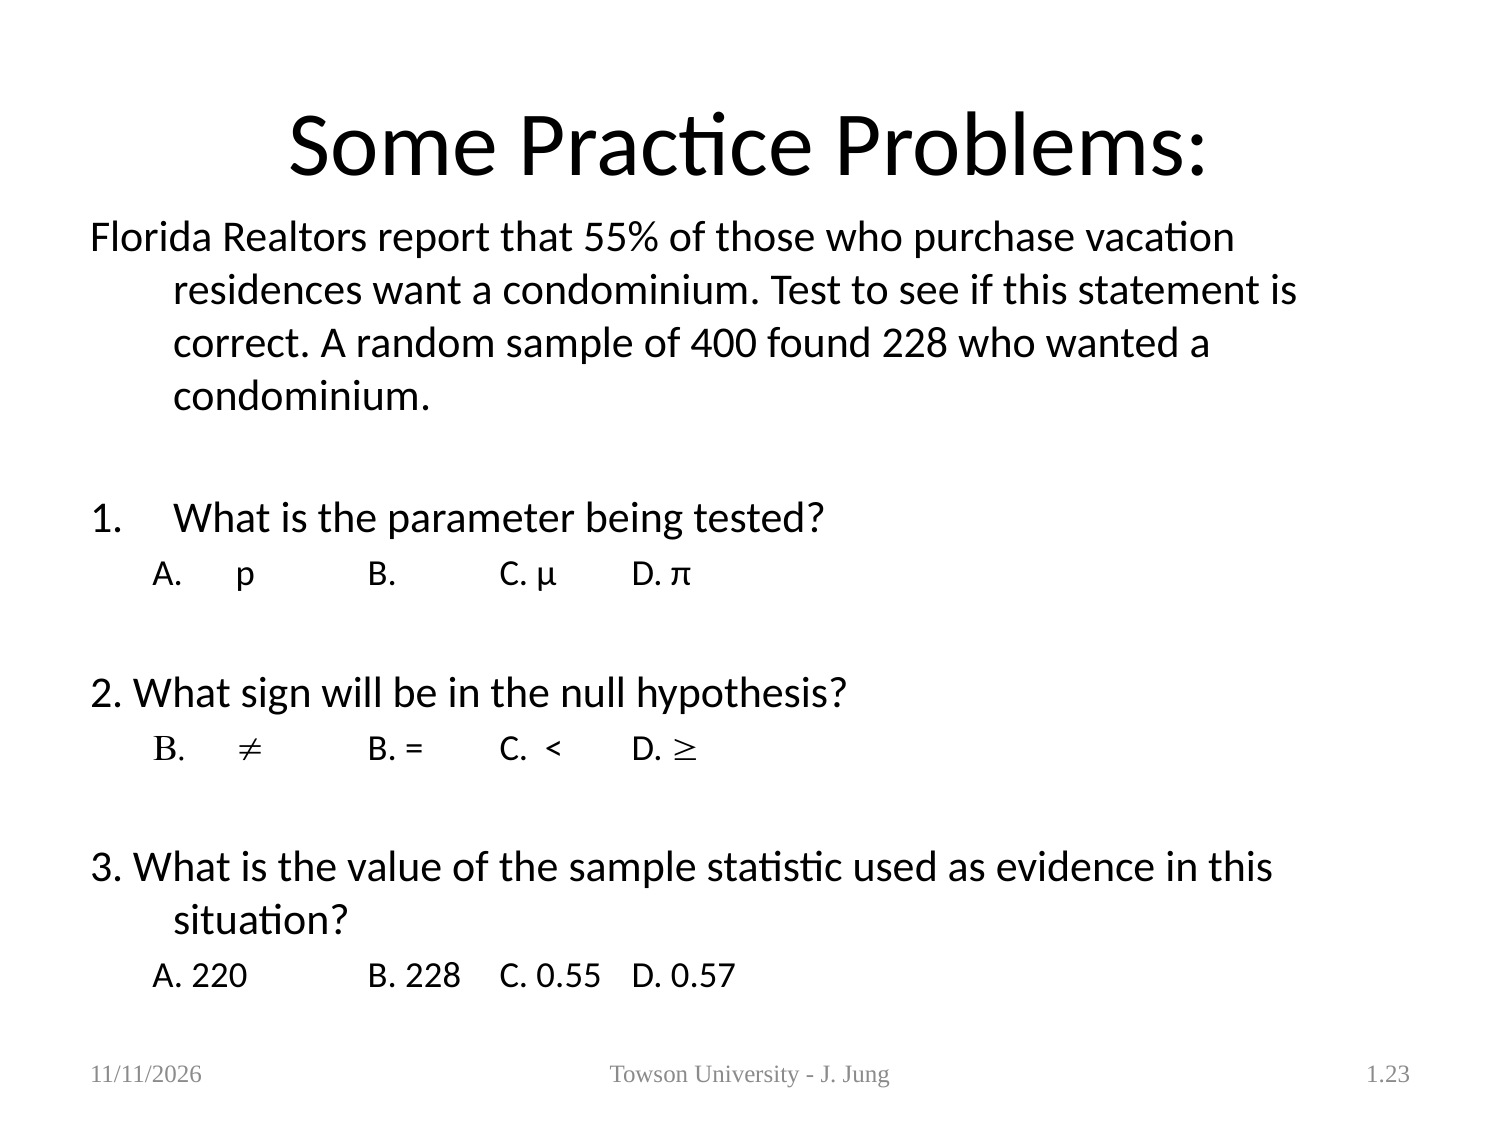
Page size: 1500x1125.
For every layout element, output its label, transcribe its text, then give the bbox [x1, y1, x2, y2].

slide_number 1.23 [1074, 1042, 1425, 1103]
title Some Practice Problems: [75, 45, 1425, 233]
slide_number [75, 1042, 425, 1103]
footer Towson University - J. Jung [512, 1042, 988, 1103]
